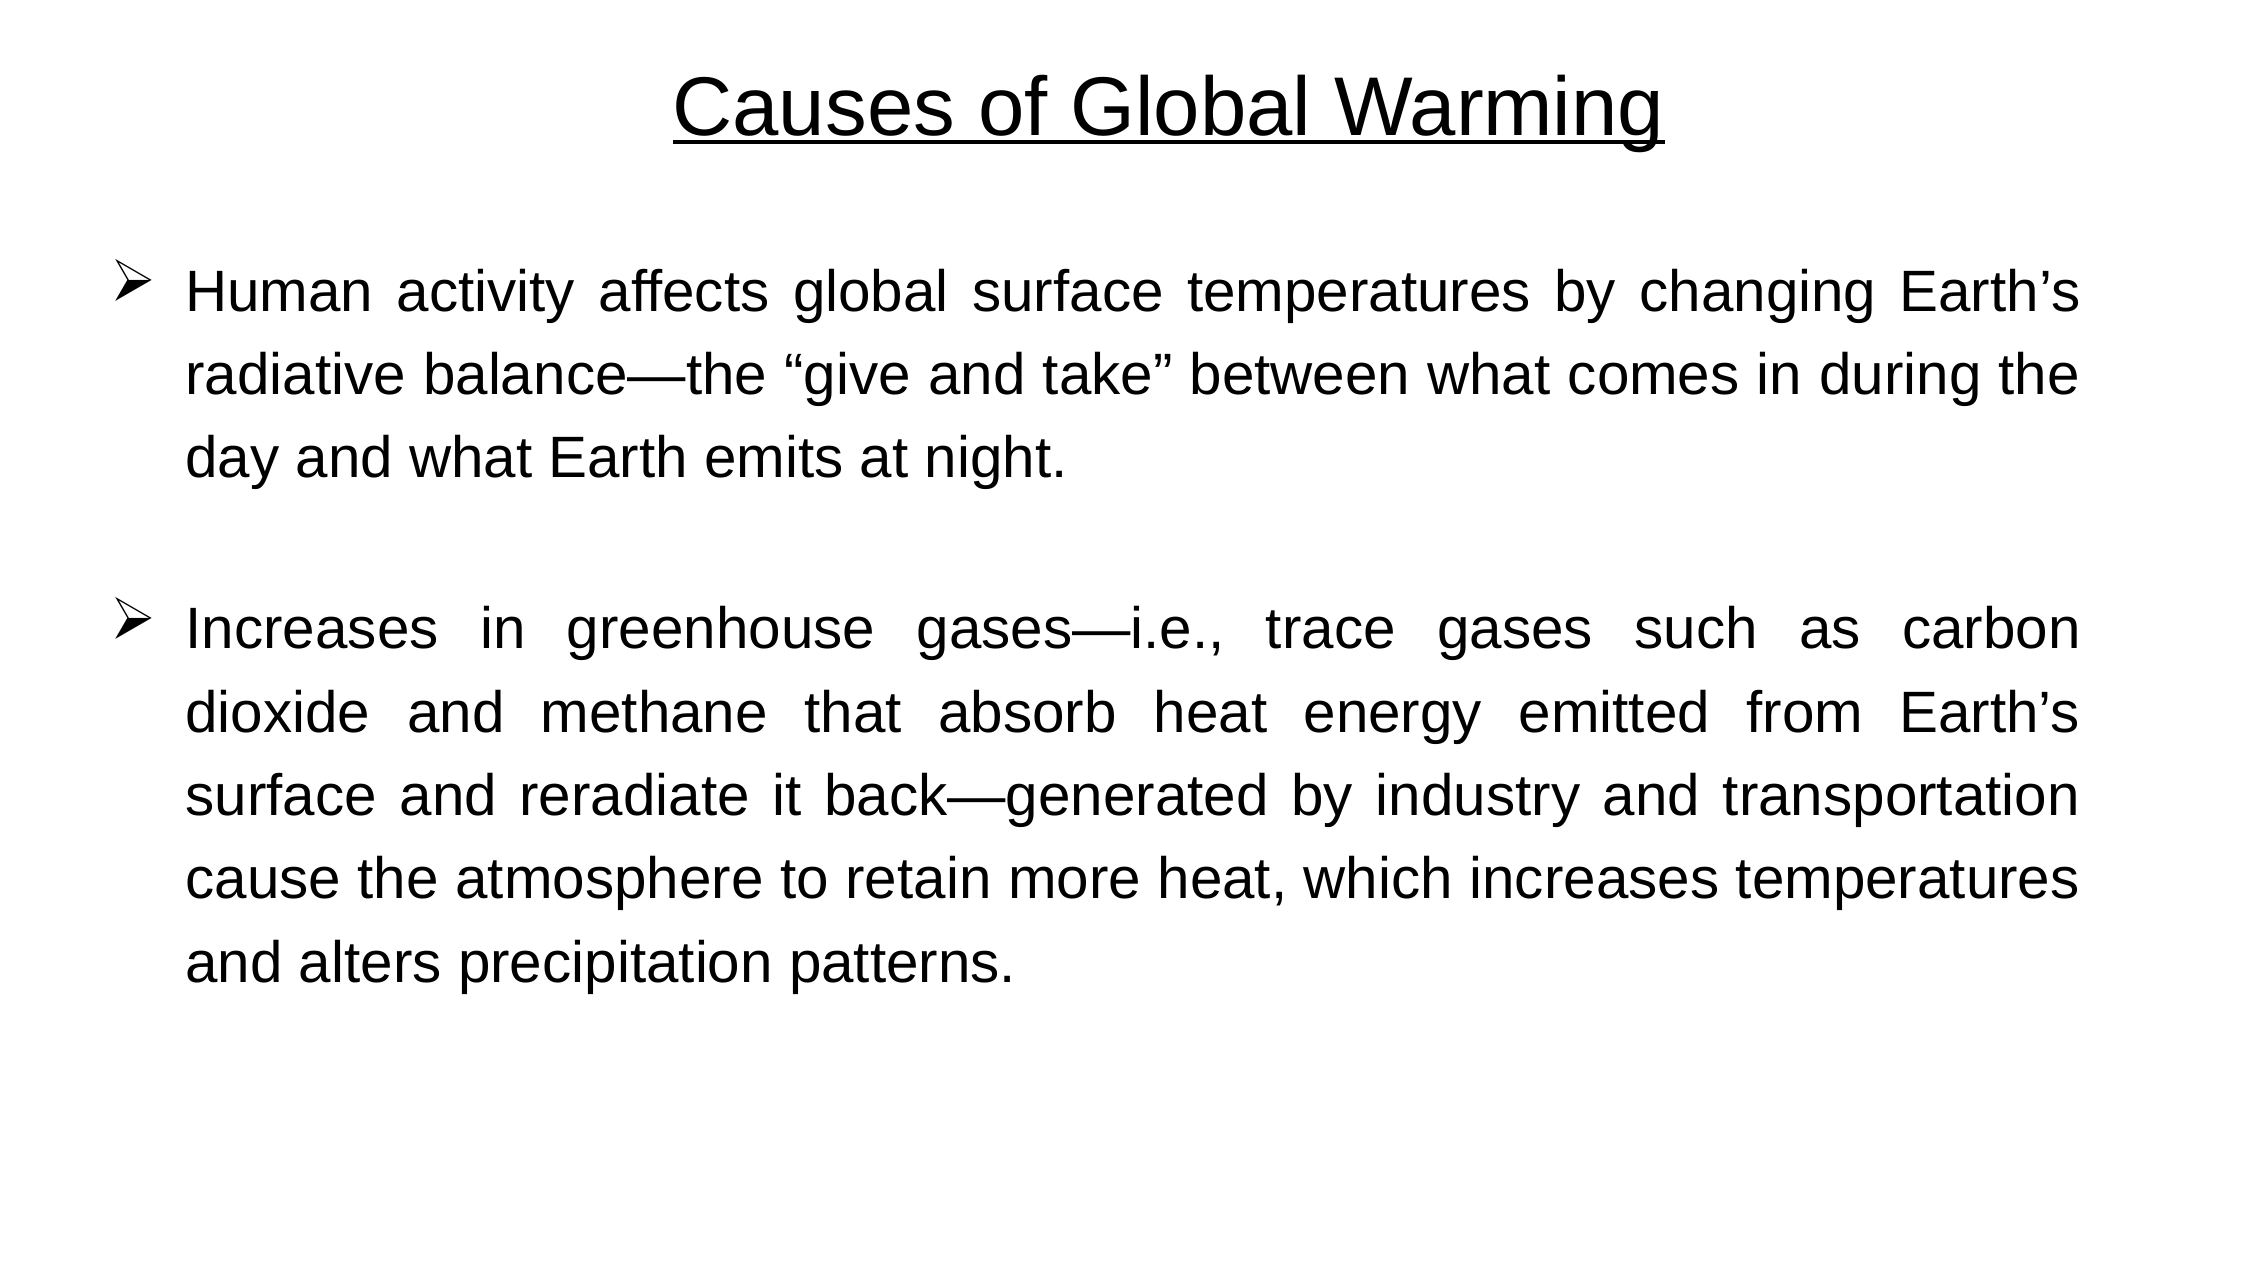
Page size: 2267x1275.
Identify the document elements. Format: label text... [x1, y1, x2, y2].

text_box Human activity affects global surface temperatures by changing Earth’s radiative balance—the “give and take” between what comes in during the day and what Earth emits at night. Increases in greenhouse gases—i.e., trace gases such as carbon dioxide and methane that absorb heat energy emitted from Earth’s surface and reradiate it back—generated by industry and transportation cause the atmosphere to retain more heat, which increases temperatures and alters precipitation patterns. [108, 237, 2084, 1080]
title Causes of Global Warming [670, 50, 1809, 265]
